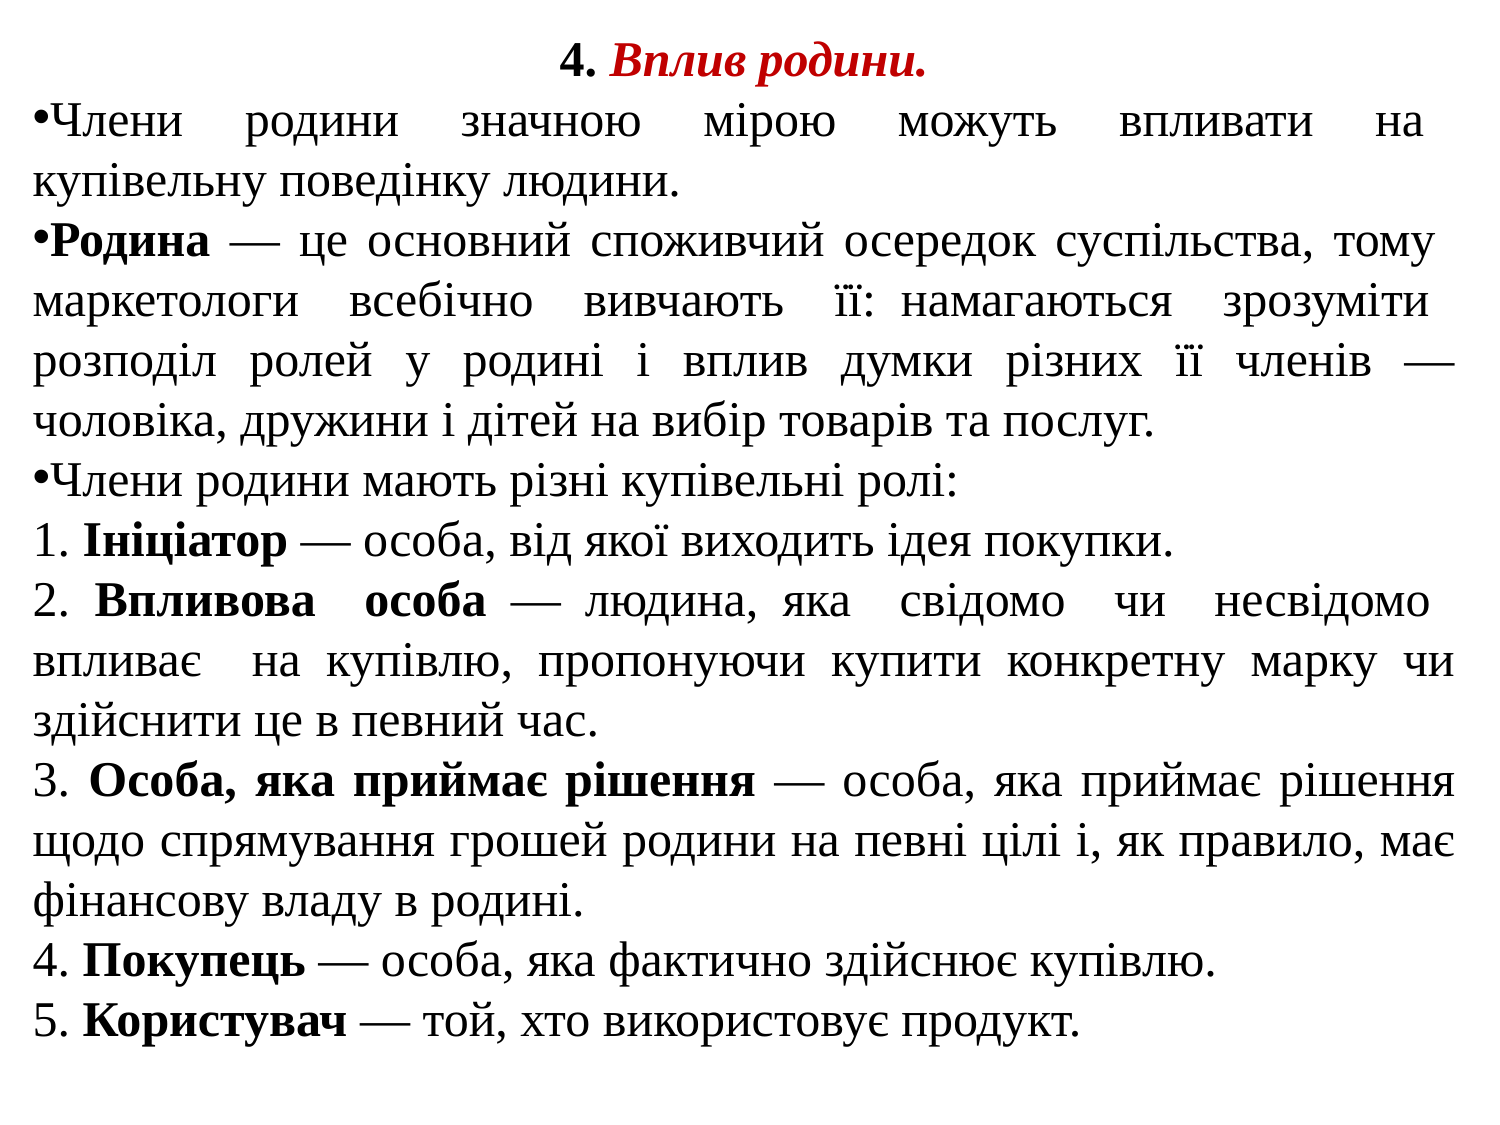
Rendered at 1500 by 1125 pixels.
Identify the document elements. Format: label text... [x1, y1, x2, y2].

list 4. Вплив родини. Члени родини значною мірою можуть впливати на купівельну поведінку людини. Родина — це основний споживчий осередок суспільства, тому маркетологи всебічно вивчають її: намагаються зрозуміти розподіл ролей у родині і вплив думки різних її членів — чоловіка, дружини і дітей на вибір товарів та послуг. Члени родини мають різні купівельні ролі: 1. Ініціатор — особа, від якої виходить ідея покупки. 2. Впливова особа — людина, яка свідомо чи несвідомо впливає на купівлю, пропонуючи купити конкретну марку чи здійснити це в певний час. 3. Особа, яка приймає рішення — особа, яка приймає рішення щодо спрямування грошей родини на певні цілі і, як правило, має фінансову владу в родині. 4. Покупець — особа, яка фактично здійснює купівлю. 5. Користувач — той, хто використовує продукт. [17, 19, 1471, 1106]
